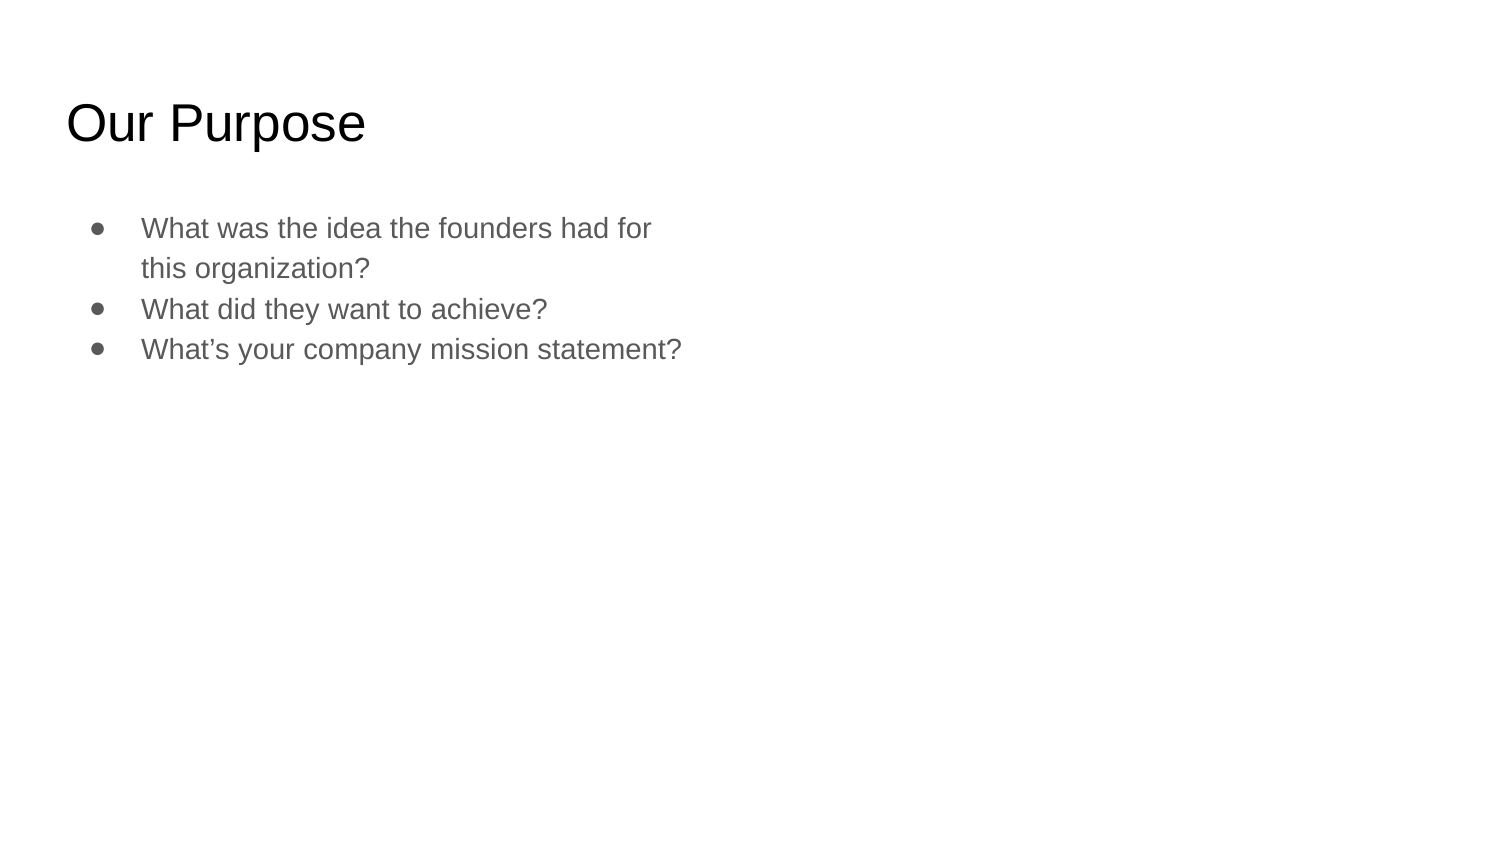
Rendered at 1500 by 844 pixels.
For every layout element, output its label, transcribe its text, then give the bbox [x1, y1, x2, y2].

list What was the idea the founders had for this organization? What did they want to achieve? What’s your company mission statement? [51, 189, 708, 750]
title Our Purpose [51, 72, 1449, 167]
